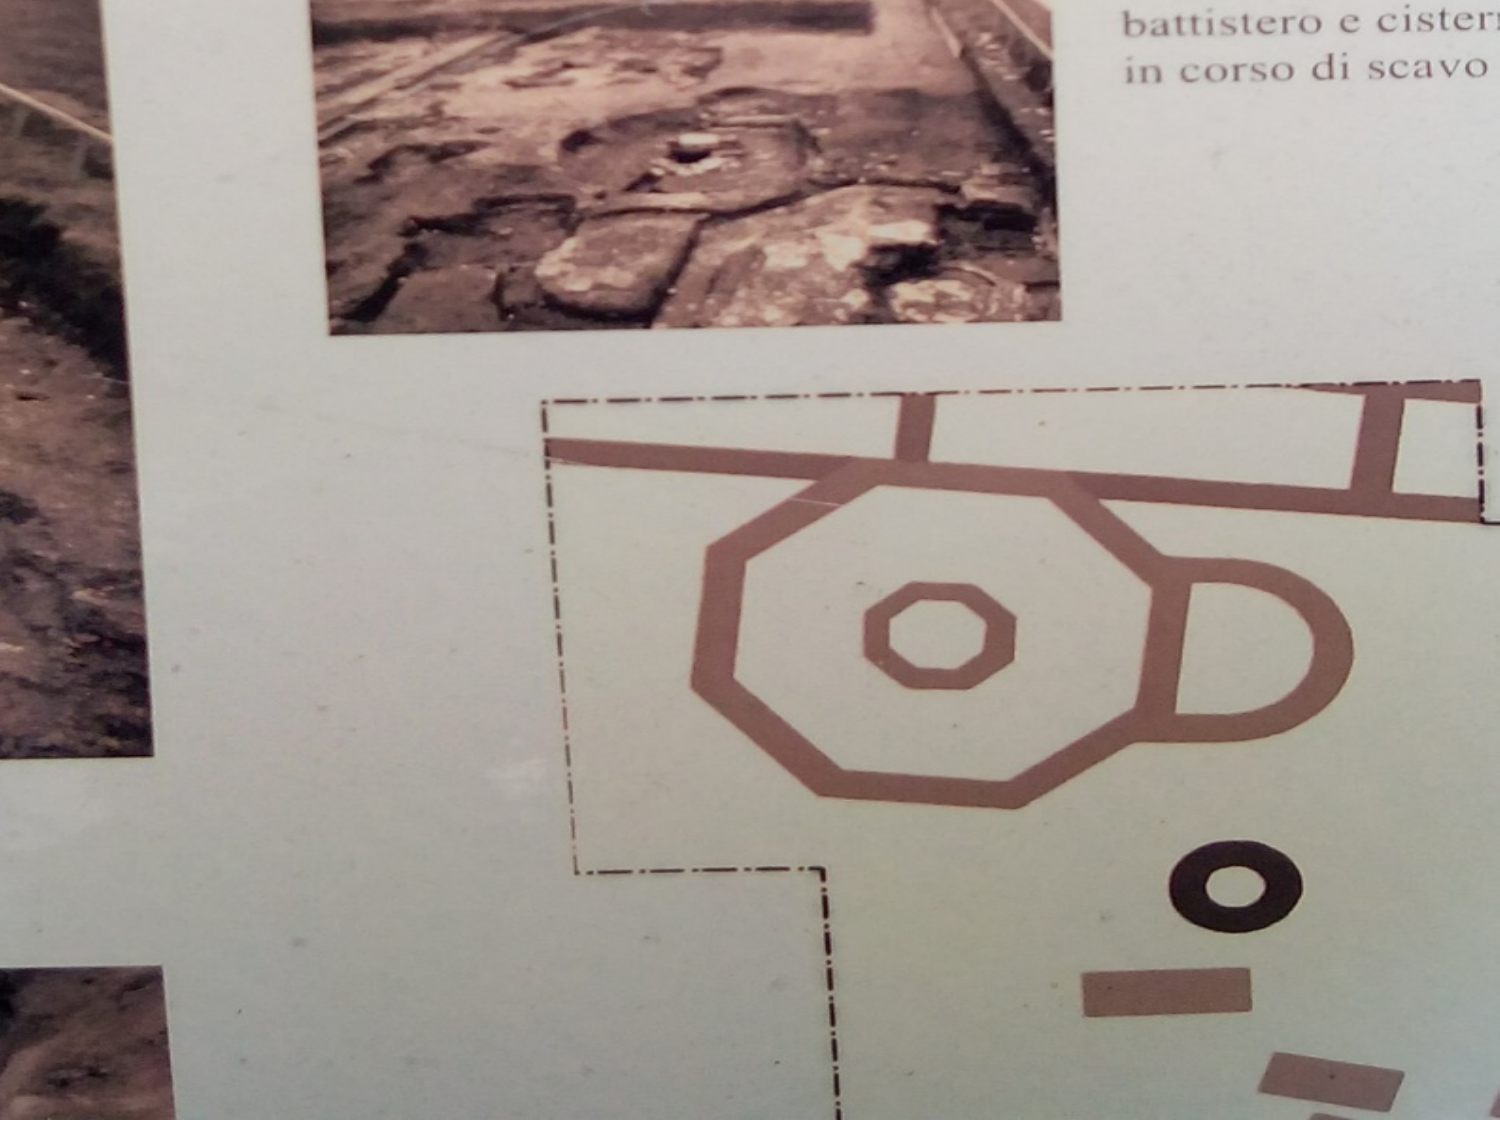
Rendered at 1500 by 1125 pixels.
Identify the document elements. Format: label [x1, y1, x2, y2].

list [0, 0, 1500, 1120]
